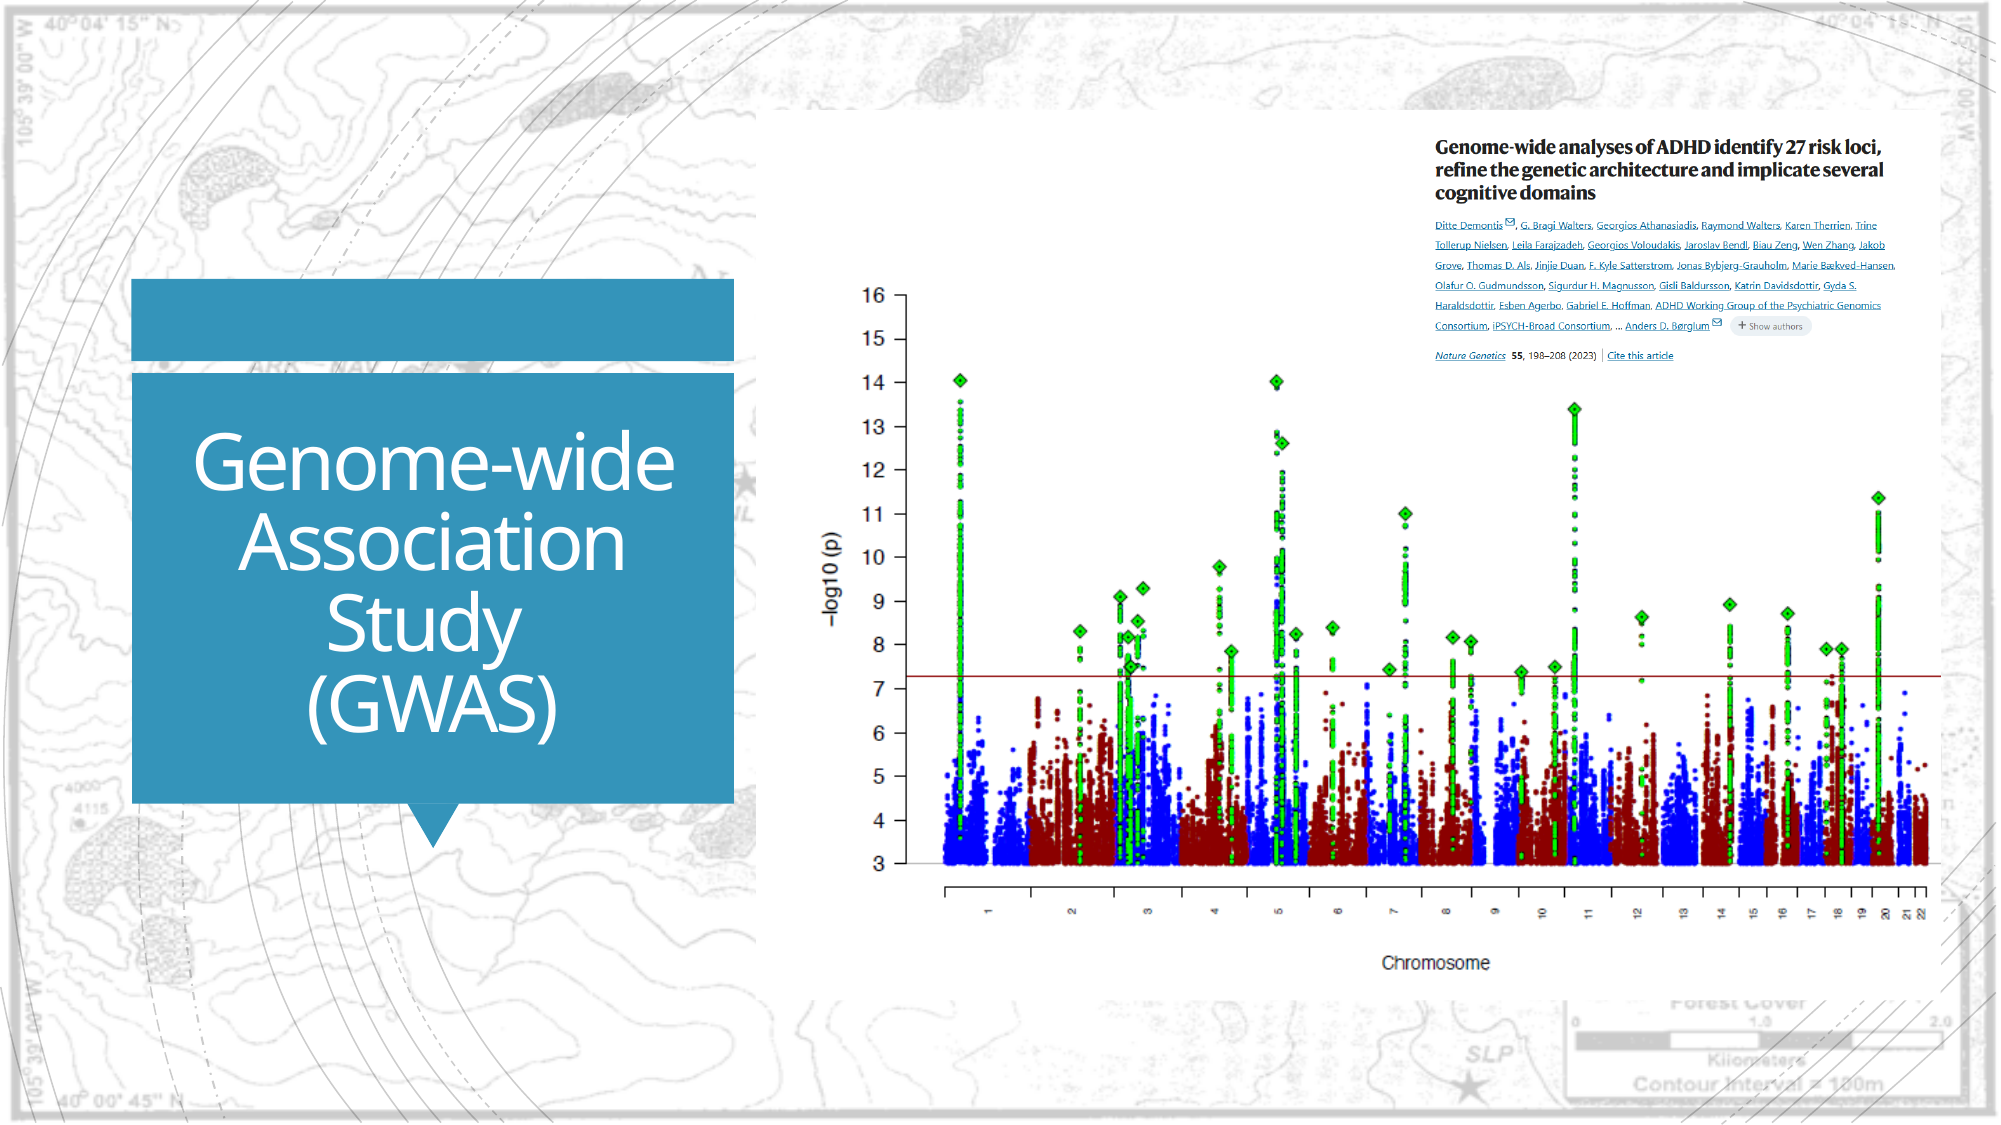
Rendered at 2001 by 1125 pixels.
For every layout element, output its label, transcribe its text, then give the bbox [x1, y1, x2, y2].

text_box [755, 108, 1942, 1002]
picture [810, 135, 1942, 986]
title Genome-wide Association Study (GWAS) [145, 385, 720, 789]
